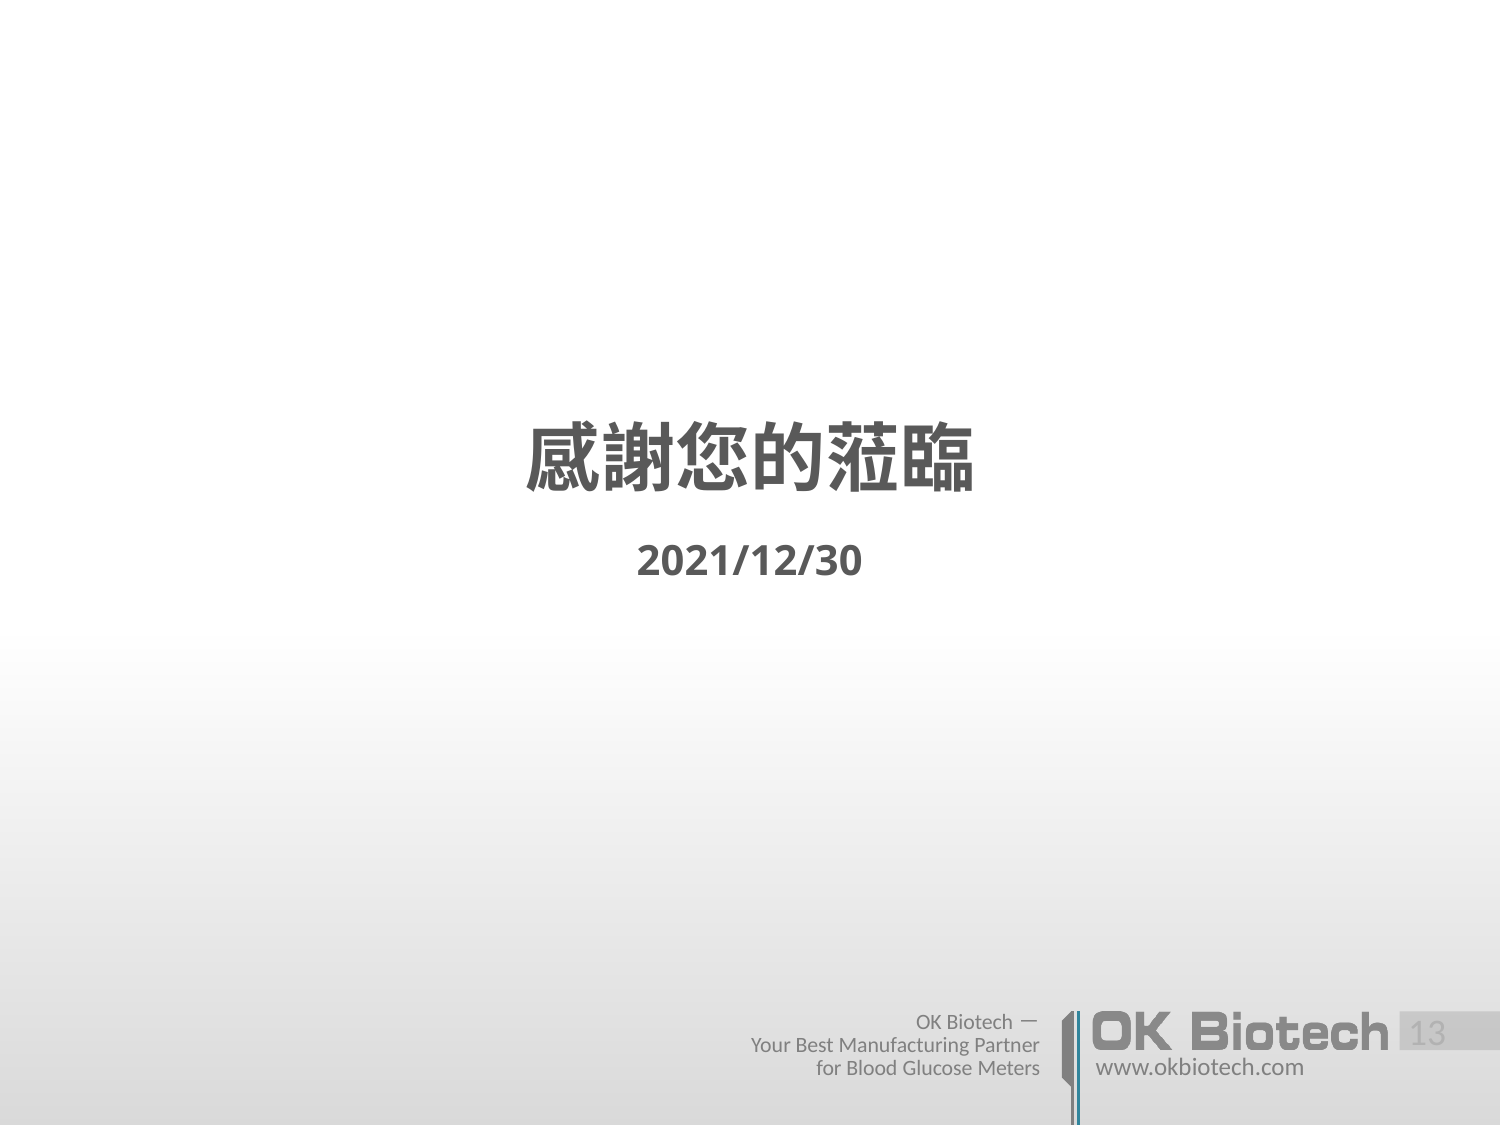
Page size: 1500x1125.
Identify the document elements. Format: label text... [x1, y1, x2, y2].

slide_number 12 [1399, 1011, 1500, 1051]
list 感謝您的蒞臨 2021/12/30 [75, 262, 1425, 965]
picture [1092, 1011, 1388, 1050]
